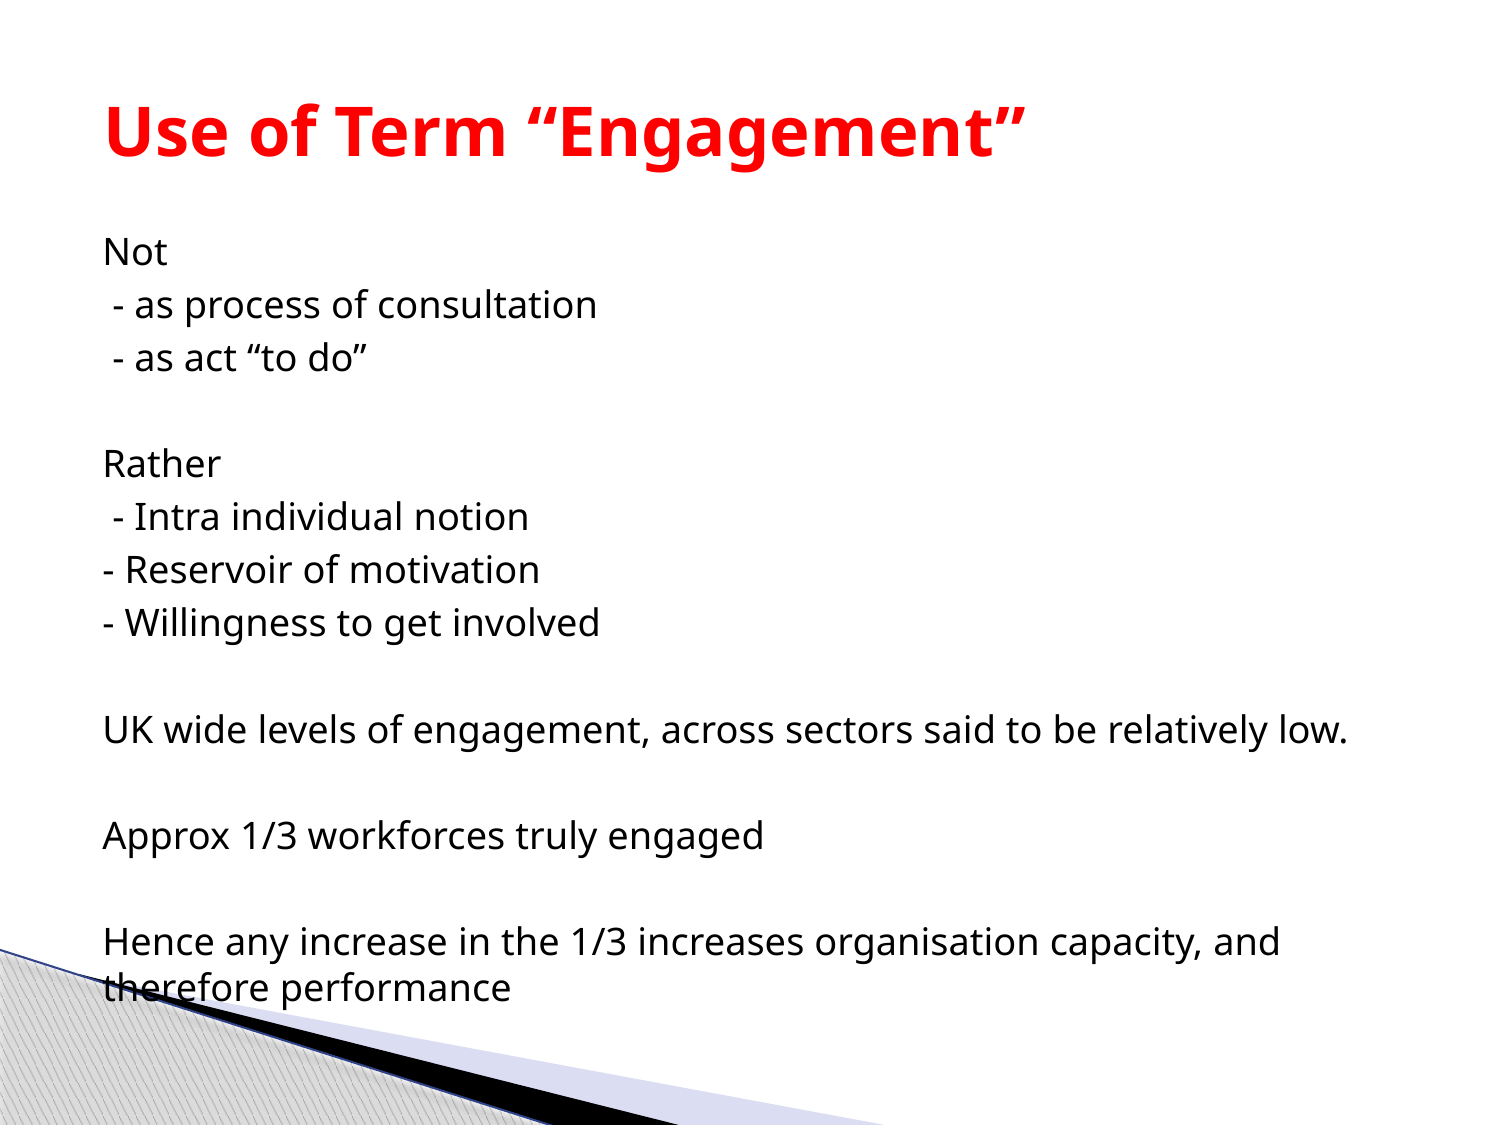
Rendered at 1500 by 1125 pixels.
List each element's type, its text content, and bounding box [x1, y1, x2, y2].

list Not - as process of consultation - as act “to do” Rather - Intra individual notion - Reservoir of motivation - Willingness to get involved UK wide levels of engagement, across sectors said to be relatively low. Approx 1/3 workforces truly engaged Hence any increase in the 1/3 increases organisation capacity, and therefore performance [87, 219, 1377, 1025]
title Use of Term “Engagement” [88, 42, 1276, 215]
